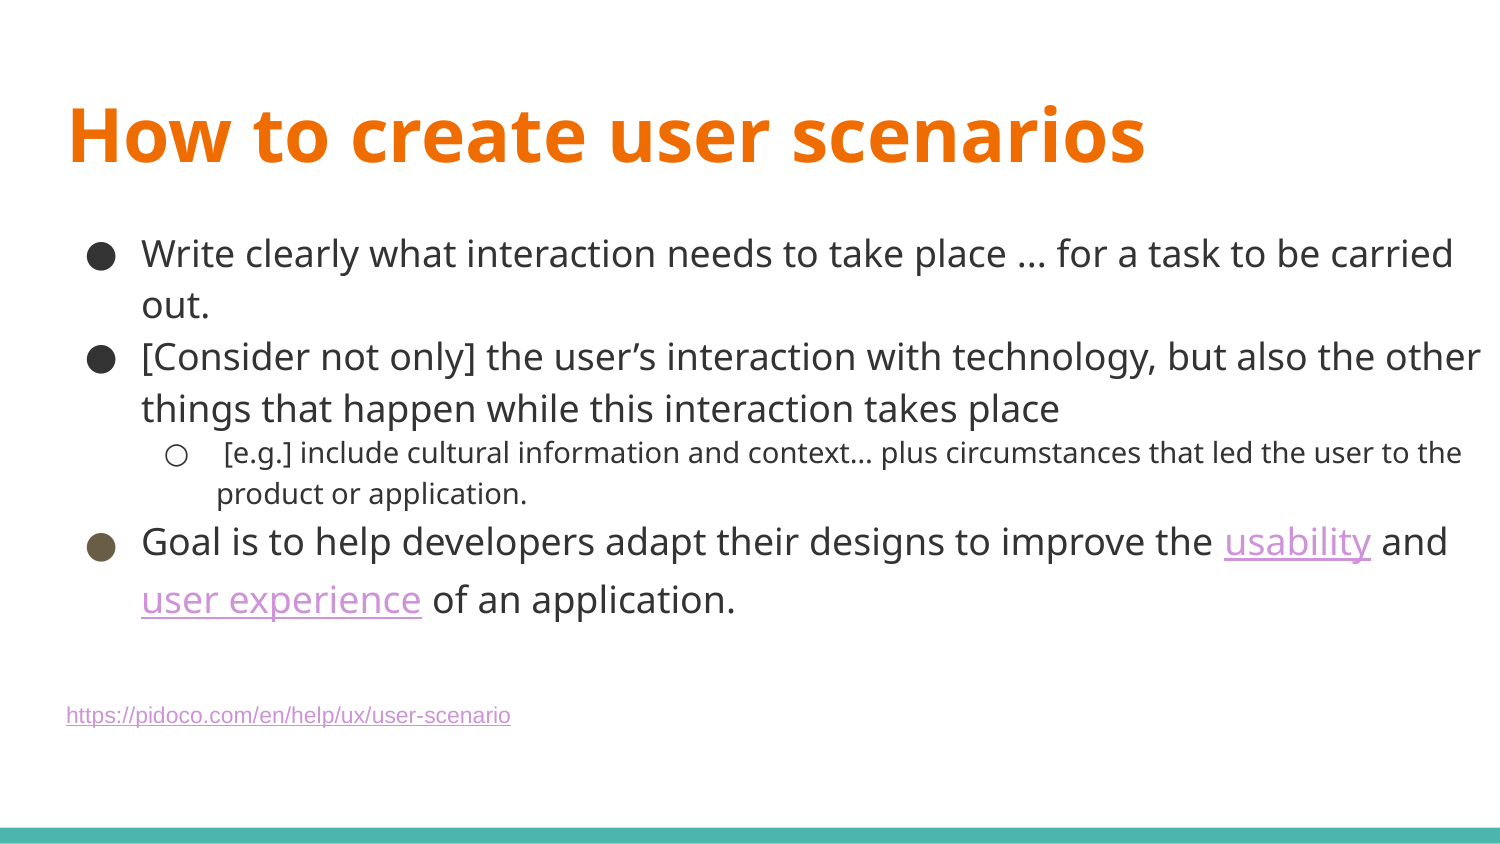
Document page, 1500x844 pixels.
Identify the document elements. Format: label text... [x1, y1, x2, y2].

list Write clearly what interaction needs to take place ... for a task to be carried out. [Consider not only] the user’s interaction with technology, but also the other things that happen while this interaction takes place [e.g.] include cultural information and context… plus circumstances that led the user to the product or application. Goal is to help developers adapt their designs to improve the usability and user experience of an application. https://pidoco.com/en/help/ux/user-scenario [51, 207, 1500, 750]
title How to create user scenarios [51, 72, 1449, 189]
